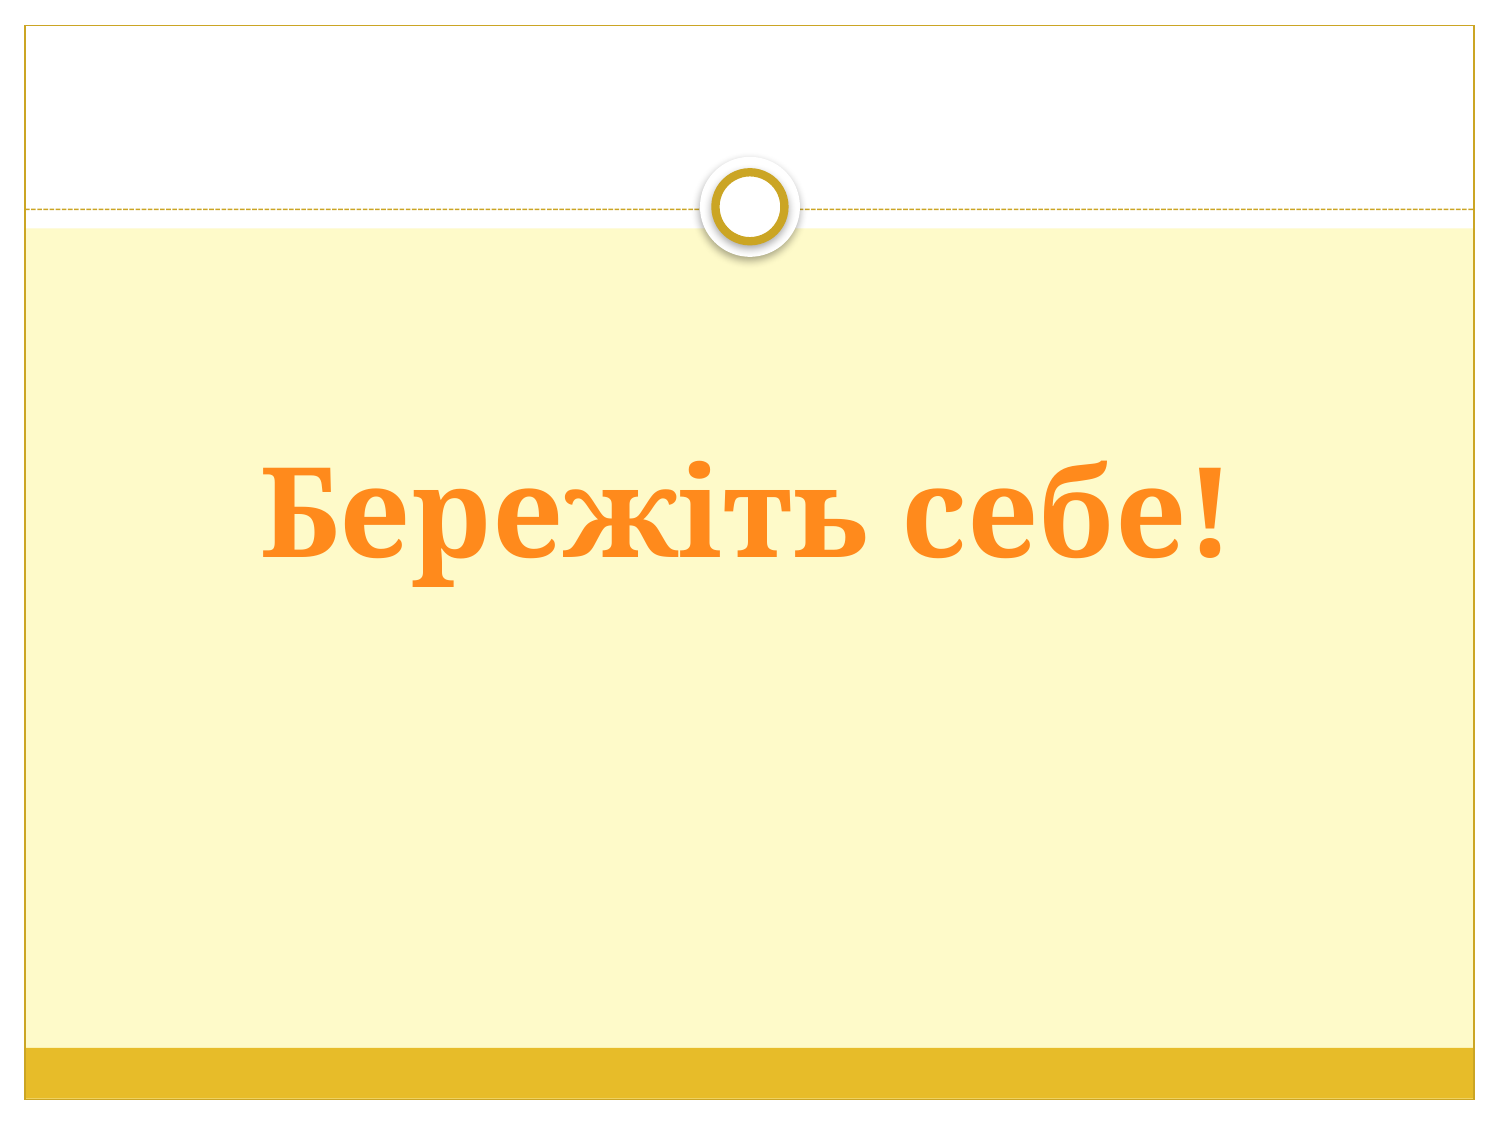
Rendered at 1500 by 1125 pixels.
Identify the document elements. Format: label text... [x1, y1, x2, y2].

list Бережіть себе! [49, 250, 1445, 1001]
